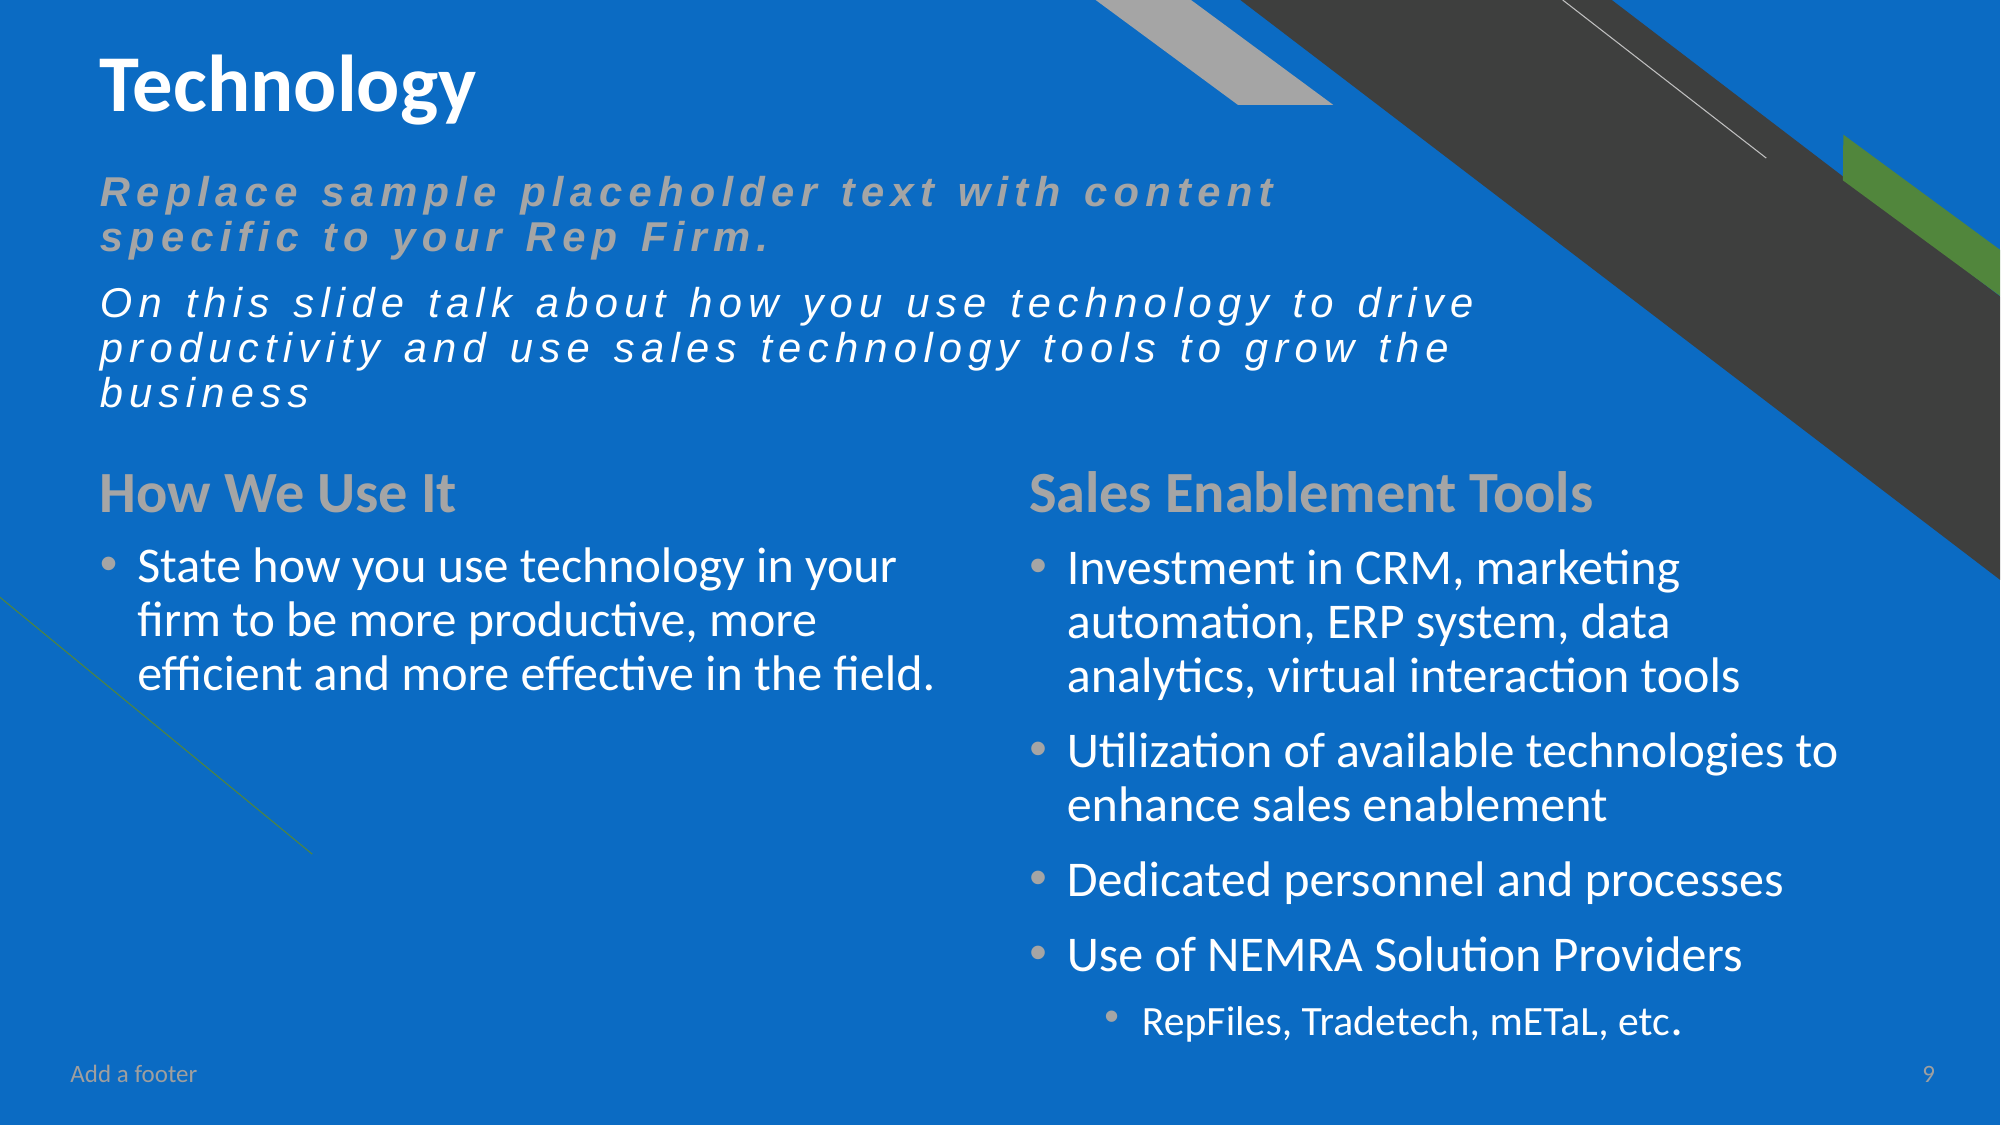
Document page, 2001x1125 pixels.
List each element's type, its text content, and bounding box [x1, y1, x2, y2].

slide_number 9 [1828, 1042, 1950, 1103]
list How We Use It [85, 442, 984, 531]
footer Add a footer [55, 1042, 731, 1103]
list State how you use technology in your firm to be more productive, more efficient and more effective in the field. [85, 531, 984, 741]
list Investment in CRM, marketing automation, ERP system, data analytics, virtual interaction tools Utilization of available technologies to enhance sales enablement Dedicated personnel and processes Use of NEMRA Solution Providers RepFiles, Tradetech, mETaL, etc. [1014, 534, 1883, 882]
list Replace sample placeholder text with content specific to your Rep Firm. On this slide talk about how you use technology to drive productivity and use sales technology tools to grow the business [85, 162, 1507, 416]
title Technology [85, 34, 1453, 130]
list Sales Enablement Tools [1014, 442, 1913, 532]
